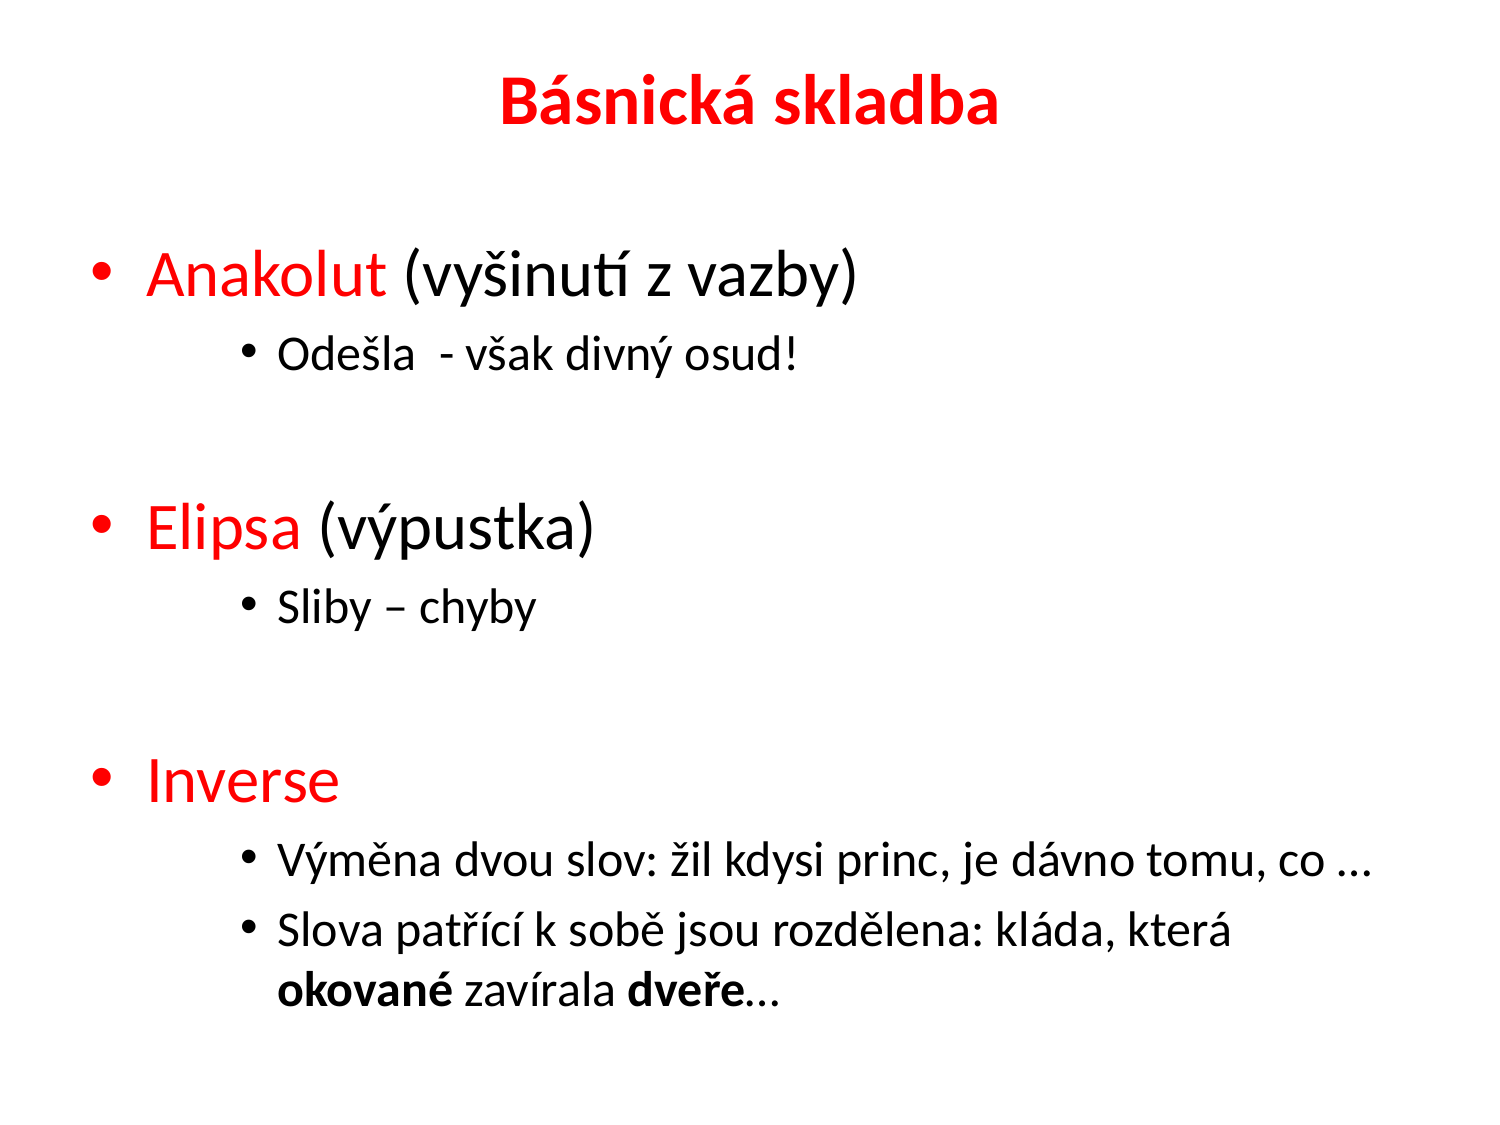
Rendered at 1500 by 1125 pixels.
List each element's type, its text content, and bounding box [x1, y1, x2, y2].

title Básnická skladba [75, 45, 1425, 222]
list Anakolut (vyšinutí z vazby) Odešla - však divný osud! Elipsa (výpustka) Sliby – chyby Inverse Výměna dvou slov: žil kdysi princ, je dávno tomu, co … Slova patřící k sobě jsou rozdělena: kláda, která okované zavírala dveře… [75, 222, 1425, 1038]
